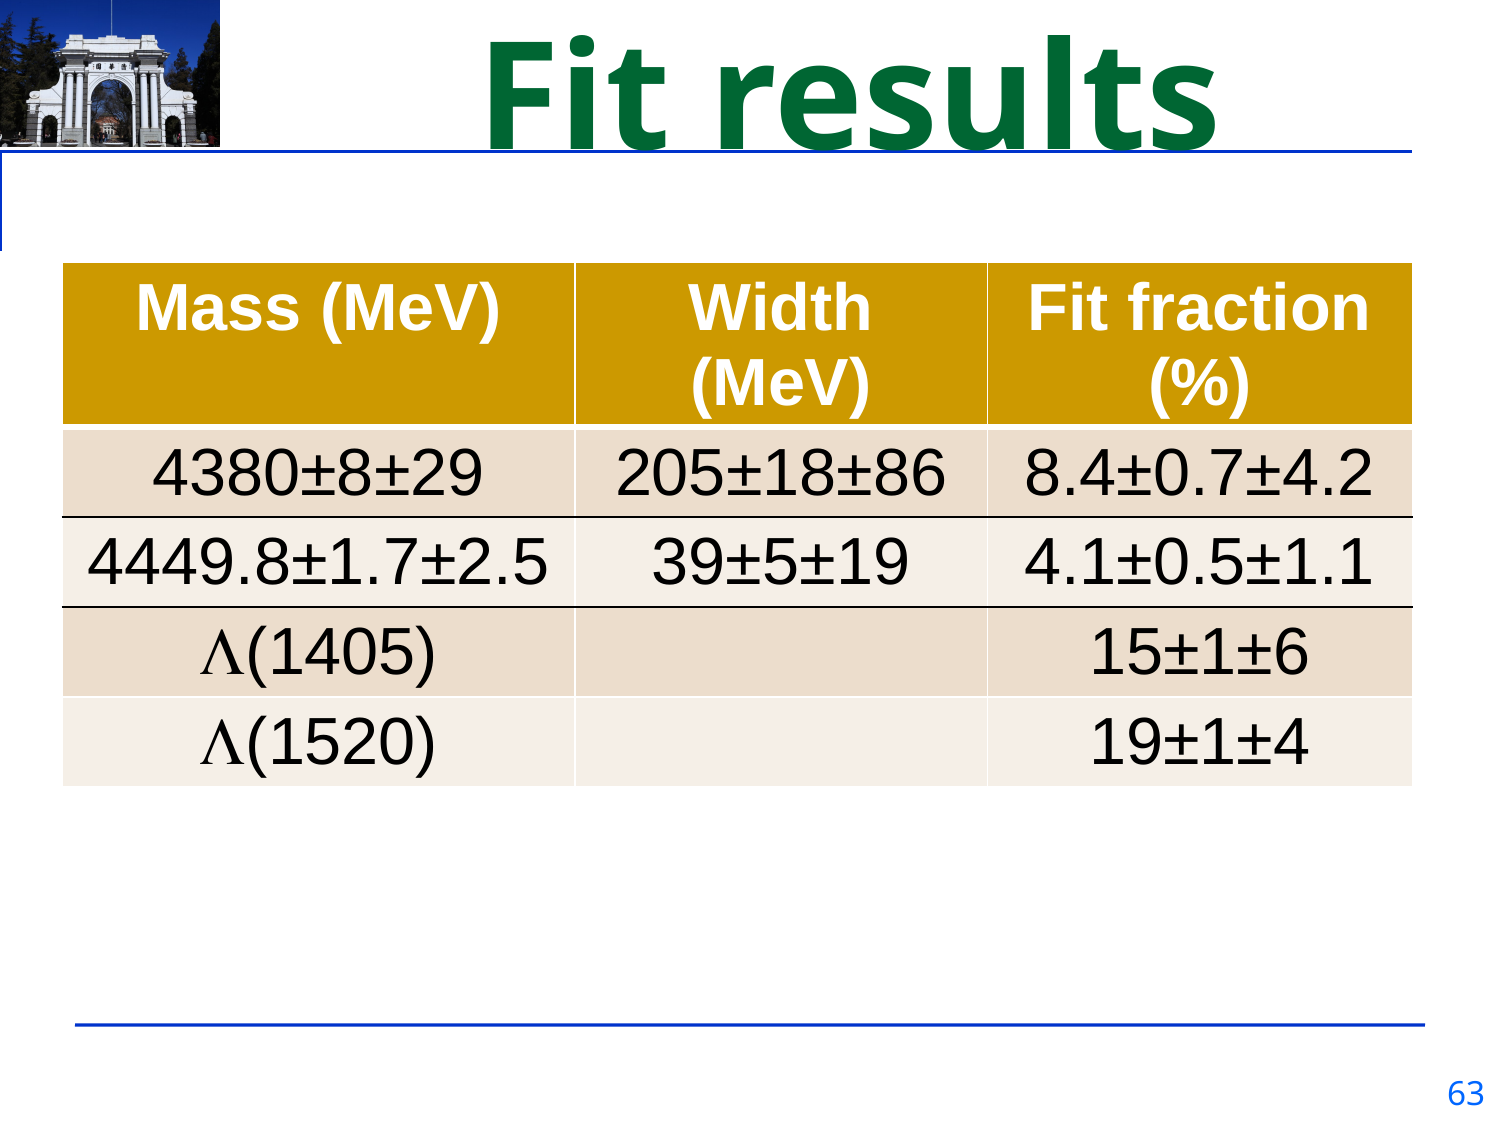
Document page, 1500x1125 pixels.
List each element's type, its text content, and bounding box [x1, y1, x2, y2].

table_cell [576, 608, 987, 696]
table_header Width (MeV) [576, 263, 987, 424]
table_cell 4380±8±29 [63, 430, 574, 516]
table_cell L(1520) [63, 698, 574, 786]
table_cell [576, 698, 987, 786]
table_cell 4.1±0.5±1.1 [988, 518, 1412, 606]
title Fit results [224, 0, 1476, 130]
slide_number 63 [1149, 1049, 1500, 1125]
table_cell 8.4±0.7±4.2 [988, 430, 1412, 516]
table_header Fit fraction (%) [988, 263, 1412, 424]
table_cell 39±5±19 [576, 518, 987, 606]
table_cell 4449.8±1.7±2.5 [63, 518, 574, 606]
picture [0, 0, 220, 147]
table_cell 19±1±4 [988, 698, 1412, 786]
table_header Mass (MeV) [63, 263, 574, 424]
table_cell 205±18±86 [576, 430, 987, 516]
table_cell L(1405) [63, 608, 574, 696]
table_cell 15±1±6 [988, 608, 1412, 696]
